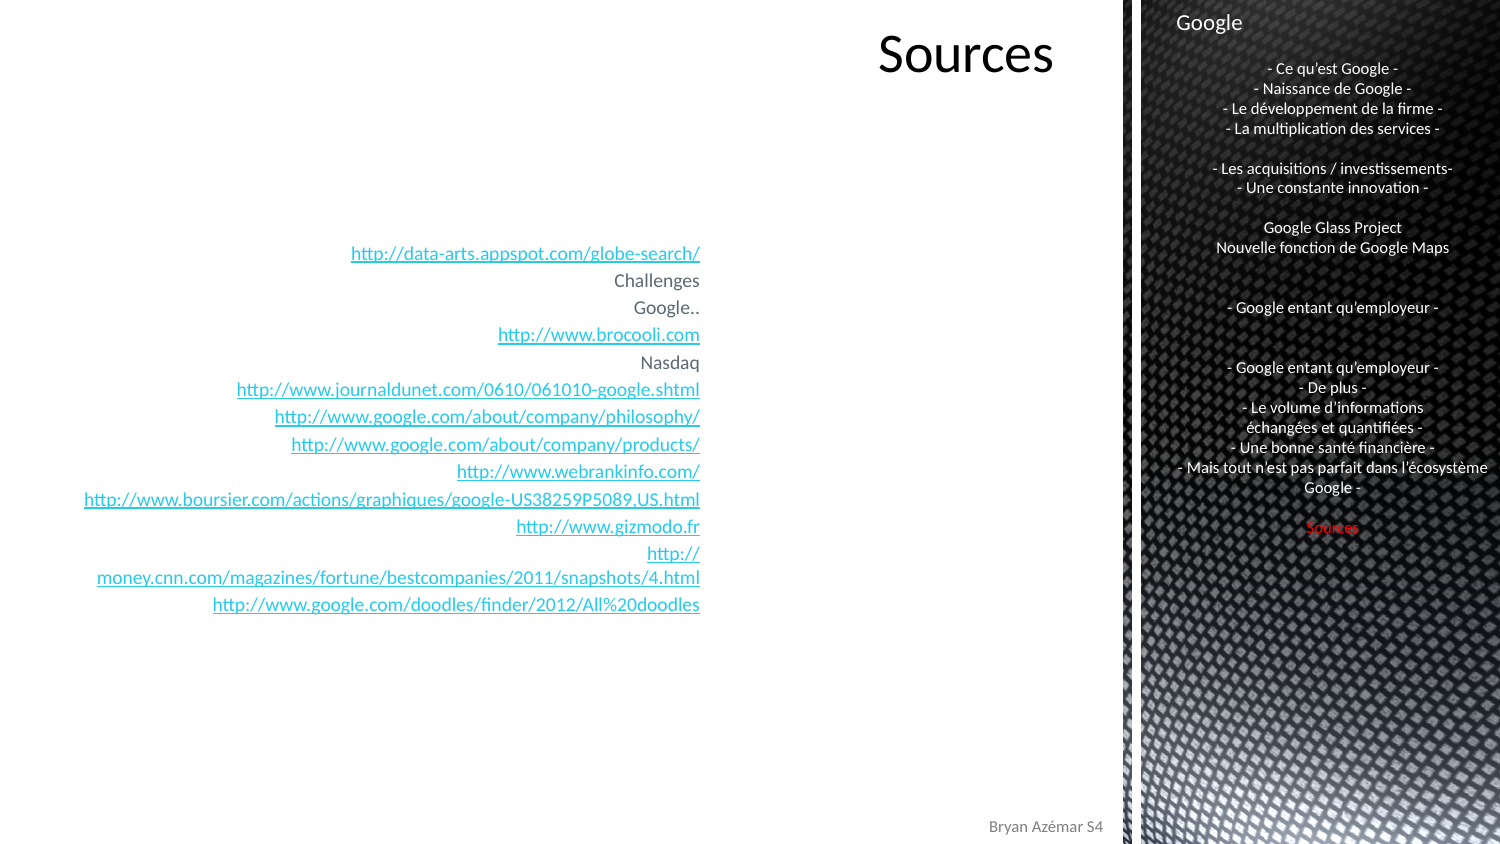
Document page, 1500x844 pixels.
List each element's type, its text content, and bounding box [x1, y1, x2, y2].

text_box Bryan Azémar S4 [974, 808, 1128, 844]
text_box Google - Ce qu’est Google - - Naissance de Google - - Le développement de la firme - - La multiplication des services - - Les acquisitions / investissements- - Une constante innovation - Google Glass Project Nouvelle fonction de Google Maps - Google entant qu’employeur - - Google entant qu’employeur - - De plus - - Le volume d’informations échangées et quantifiées - - Une bonne santé financière - - Mais tout n’est pas parfait dans l’écosystème Google - Sources [1161, 0, 1500, 635]
picture [1123, 0, 1500, 844]
title Sources [419, 8, 1070, 92]
subtitle http://data-arts.appspot.com/globe-search/ Challenges Google.. http://www.brocooli.com Nasdaq http://www.journaldunet.com/0610/061010-google.shtml http://www.google.com/about/company/philosophy/ http://www.google.com/about/company/products/ http://www.webrankinfo.com/ http://www.boursier.com/actions/graphiques/google-US38259P5089,US.html http://www.gizmodo.fr http://money.cnn.com/magazines/fortune/bestcompanies/2011/snapshots/4.html http://www.google.com/doodles/finder/2012/All%20doodles [64, 232, 715, 647]
